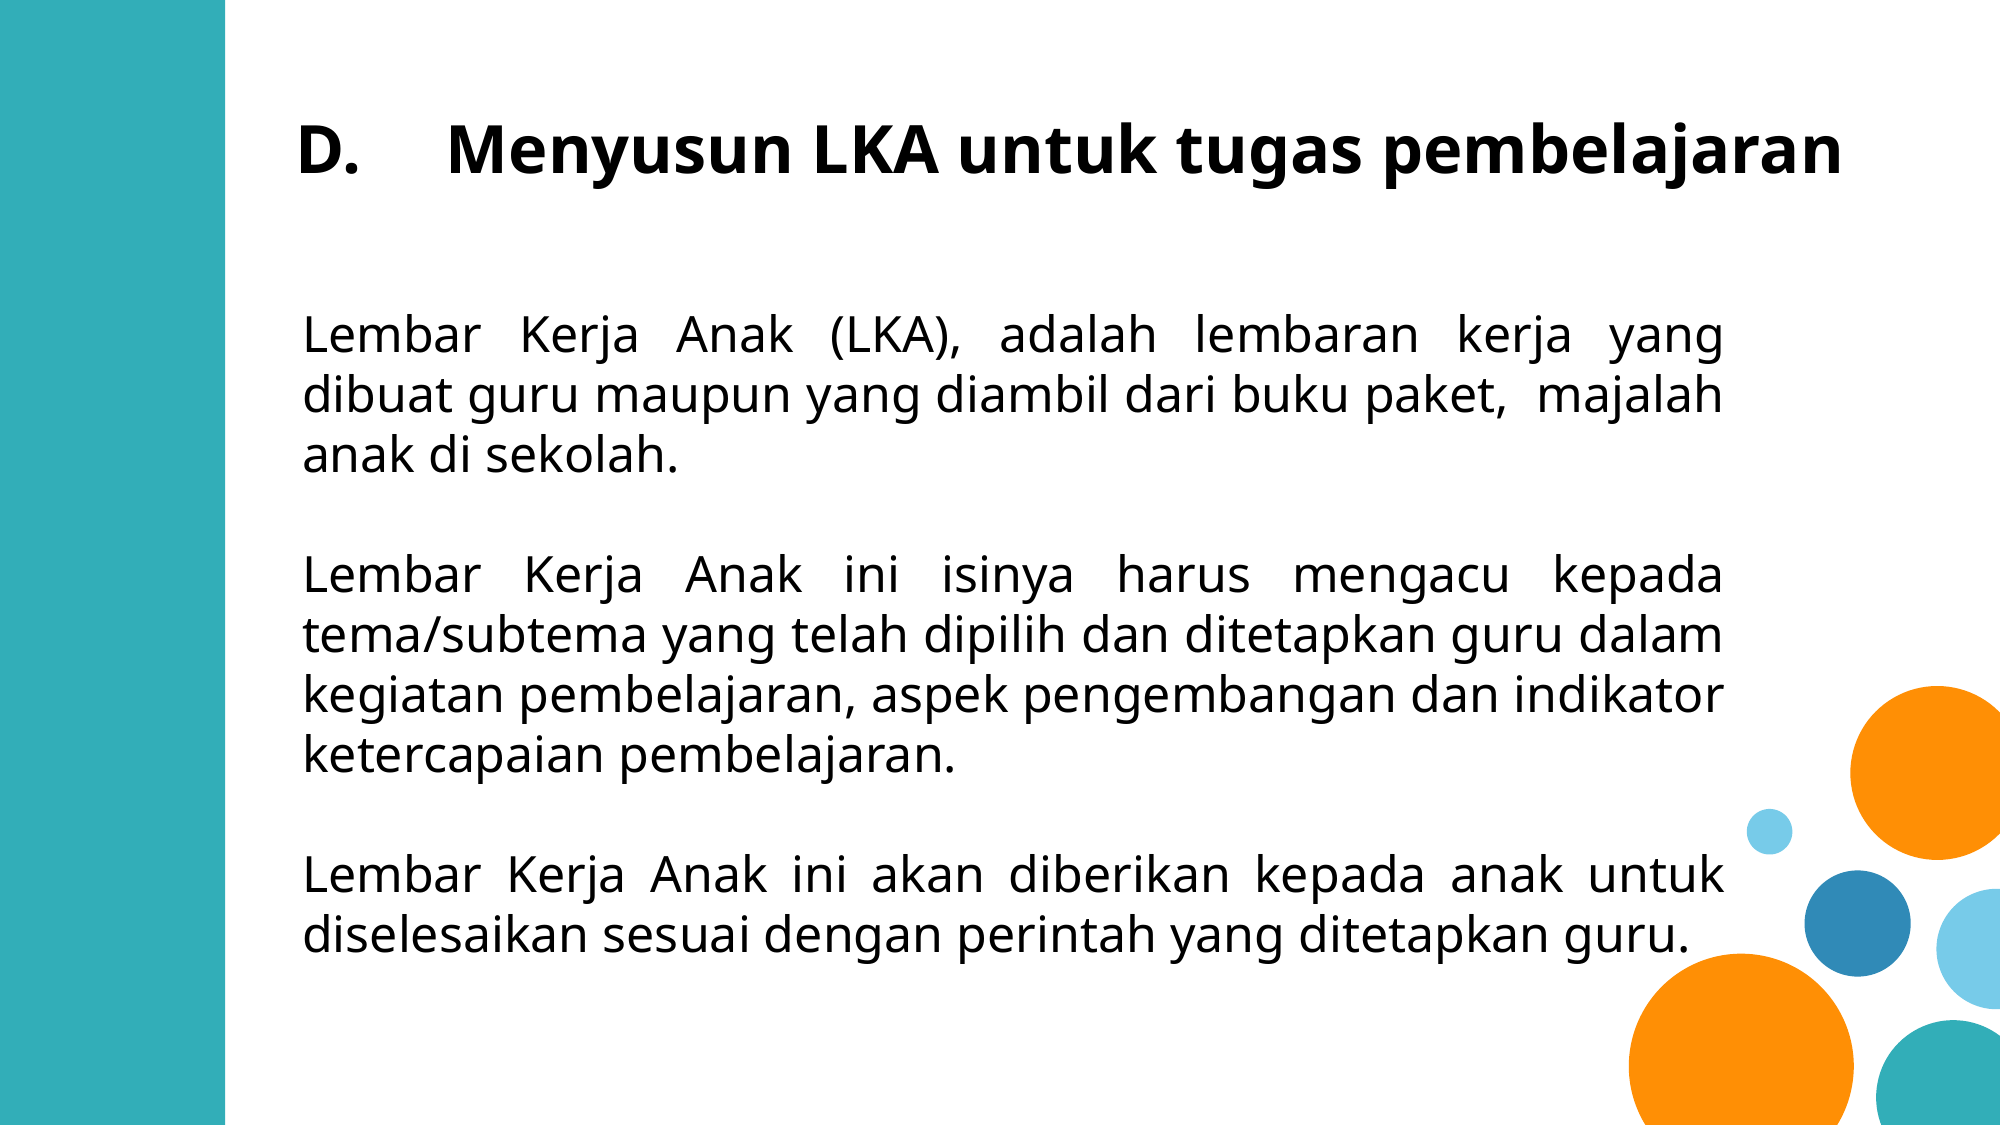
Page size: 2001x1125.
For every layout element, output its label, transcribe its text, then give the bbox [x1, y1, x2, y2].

text_box [0, 0, 226, 1125]
text_box D. Menyusun LKA untuk tugas pembelajaran [281, 99, 1860, 195]
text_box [1601, 727, 2000, 1125]
text_box Lembar Kerja Anak (LKA), adalah lembaran kerja yang dibuat guru maupun yang diambil dari buku paket, majalah anak di sekolah. Lembar Kerja Anak ini isinya harus mengacu kepada tema/subtema yang telah dipilih dan ditetapkan guru dalam kegiatan pembelajaran, aspek pengembangan dan indikator ketercapaian pembelajaran. Lembar Kerja Anak ini akan diberikan kepada anak untuk diselesaikan sesuai dengan perintah yang ditetapkan guru. [287, 234, 1741, 970]
